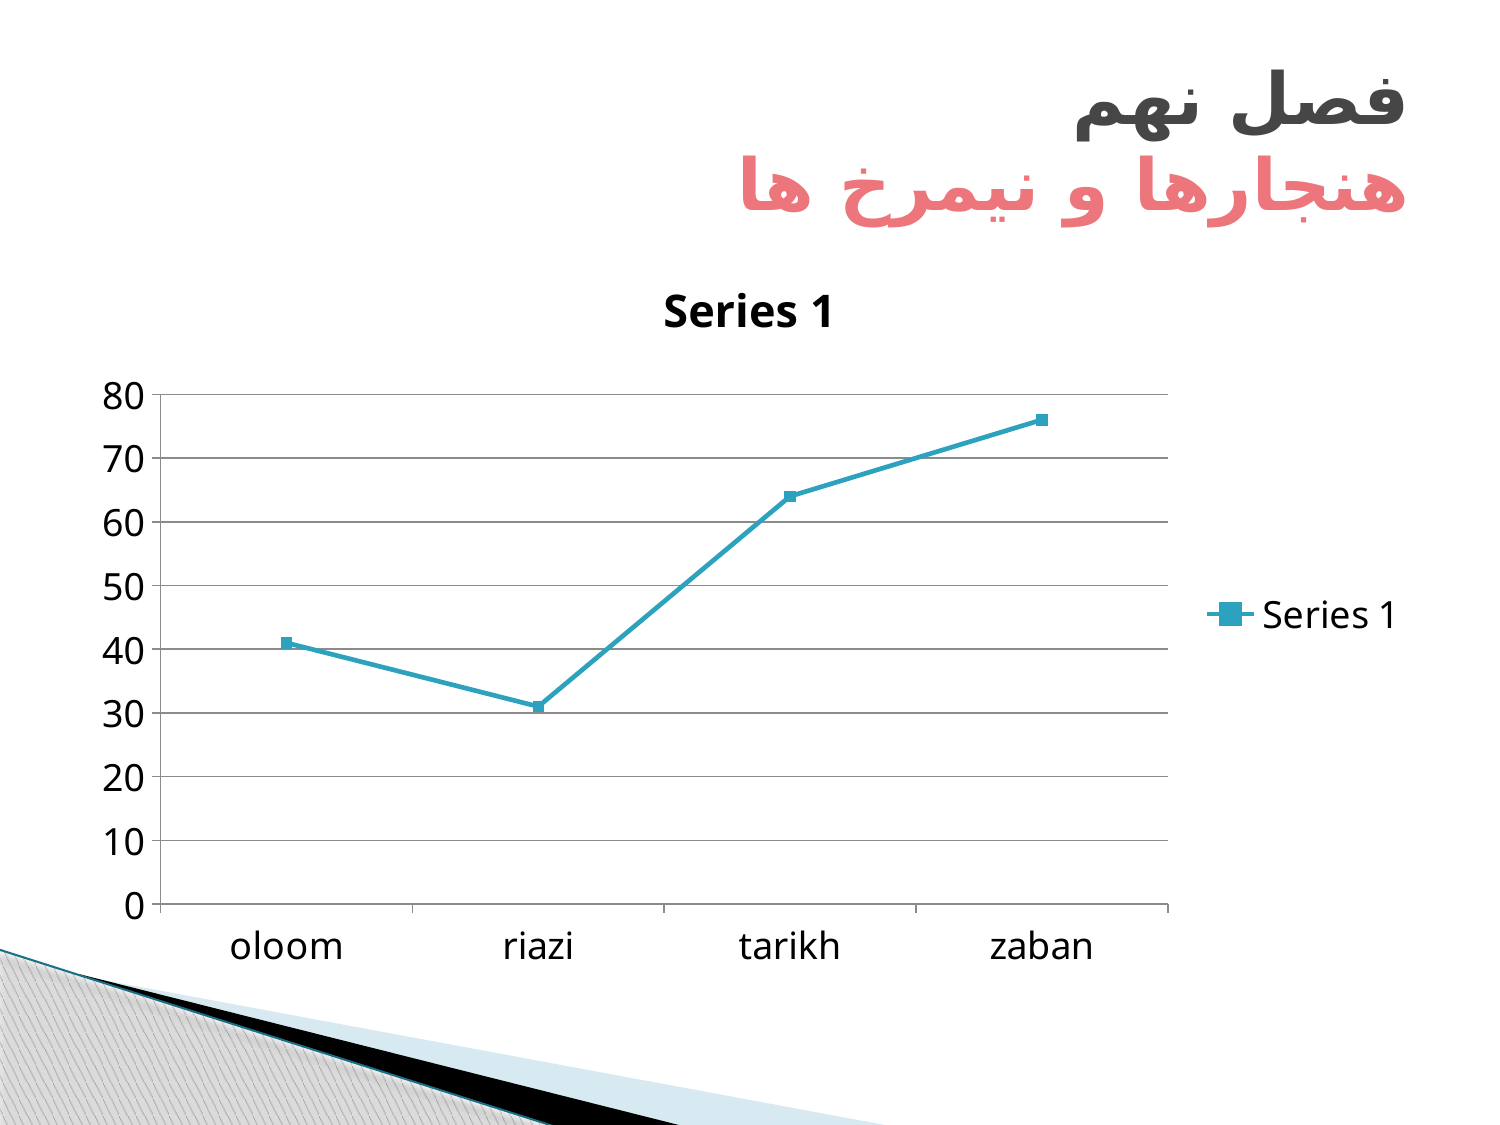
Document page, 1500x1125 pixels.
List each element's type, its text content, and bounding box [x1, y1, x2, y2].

chart [74, 242, 1426, 986]
title فصل نهم هنجارها و نیمرخ ها [75, 45, 1425, 233]
